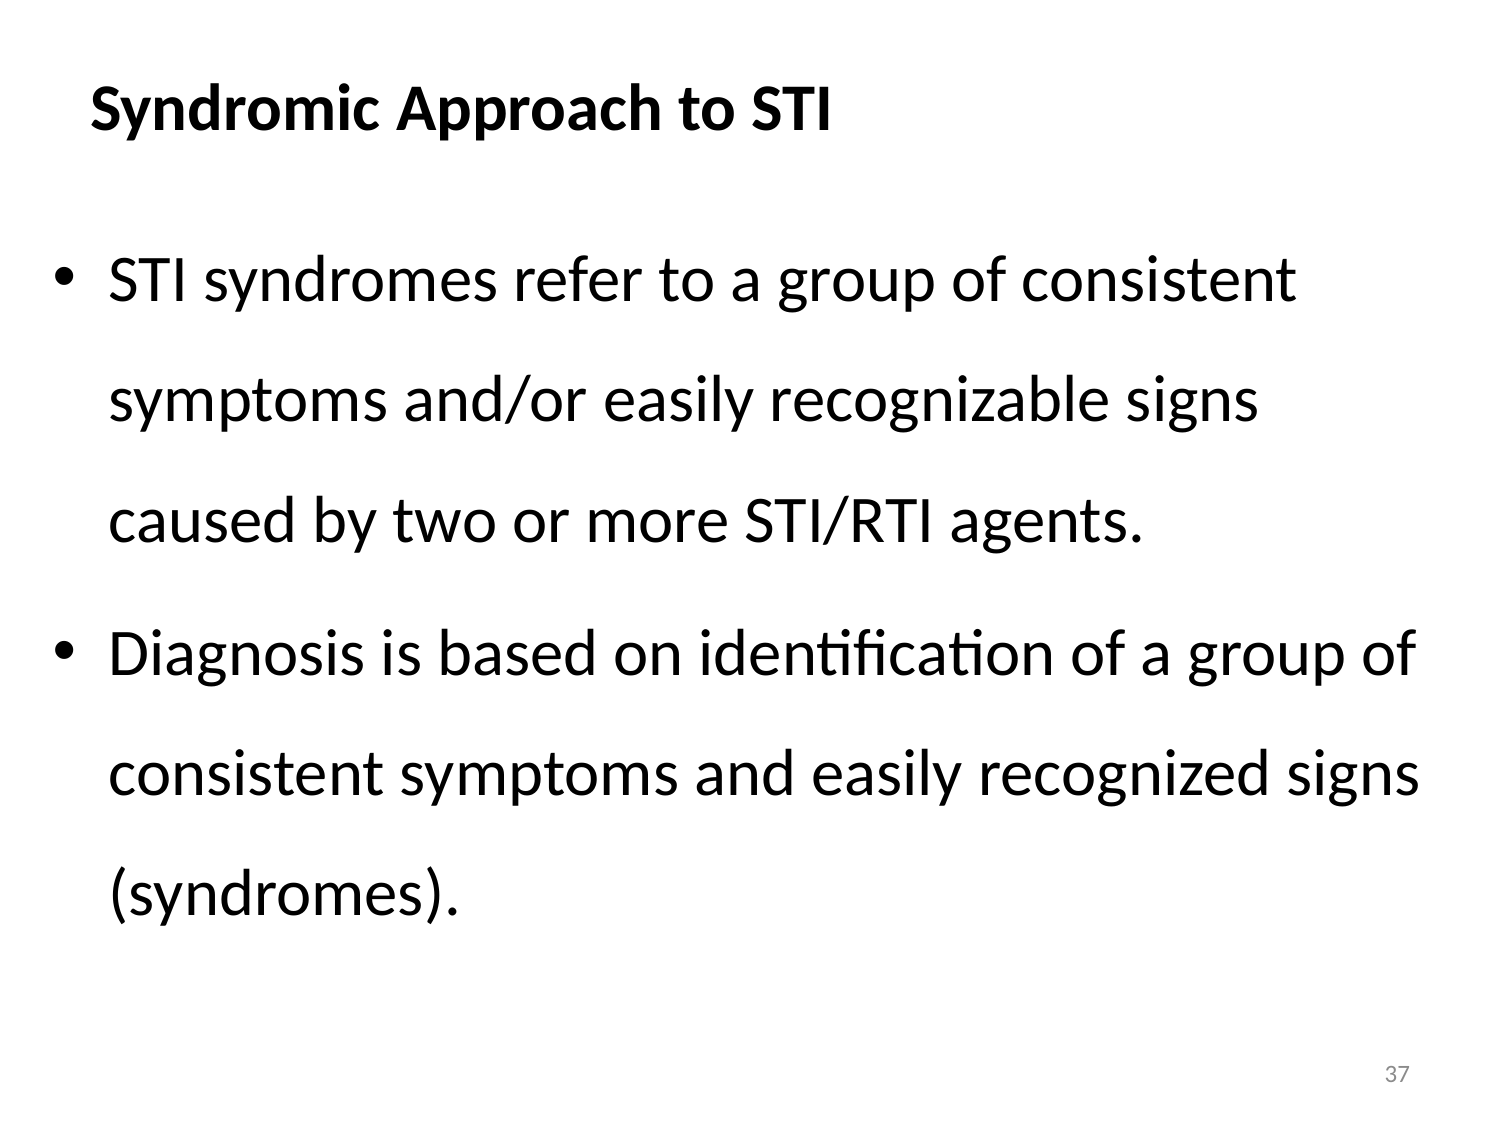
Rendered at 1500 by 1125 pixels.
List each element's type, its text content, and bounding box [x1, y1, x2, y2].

slide_number 37 [1074, 1042, 1425, 1103]
list STI syndromes refer to a group of consistent symptoms and/or easily recognizable signs caused by two or more STI/RTI agents. Diagnosis is based on identification of a group of consistent symptoms and easily recognized signs (syndromes). [37, 187, 1463, 1088]
title Syndromic Approach to STI [75, 45, 1425, 163]
